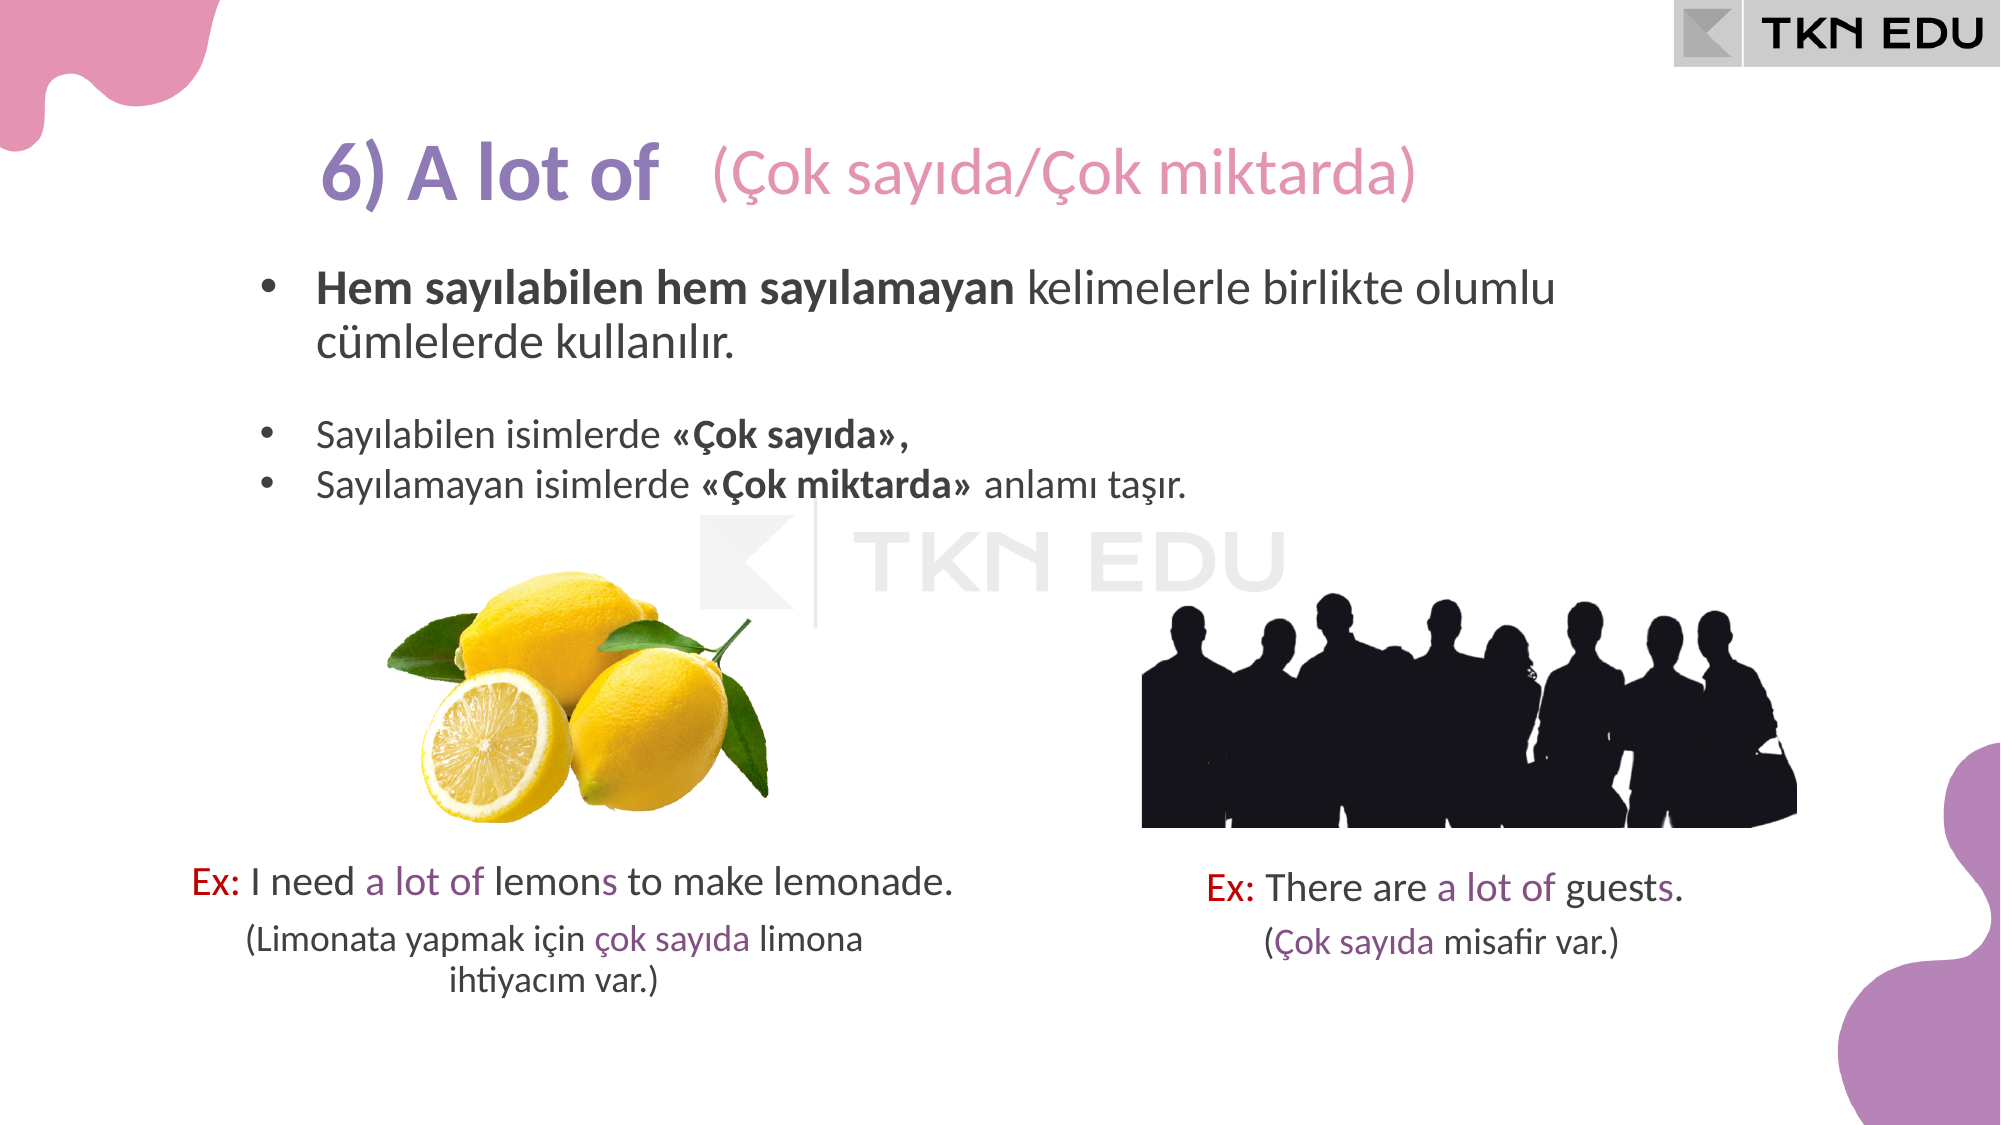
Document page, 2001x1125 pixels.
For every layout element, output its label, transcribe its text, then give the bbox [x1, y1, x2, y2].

text_box 6) A lot of [105, 117, 876, 230]
text_box (Limonata yapmak için çok sayıda limona ihtiyacım var.) [176, 928, 932, 992]
text_box (Çok sayıda misafir var.) [1086, 910, 1797, 974]
text_box Ex: There are a lot of guests. [1191, 841, 1748, 910]
text_box Ex: I need a lot of lemons to make lemonade. [176, 836, 979, 929]
picture [0, 0, 2001, 1125]
text_box Sayılabilen isimlerde «Çok sayıda», Sayılamayan isimlerde «Çok miktarda» anlamı taşır. [245, 374, 1507, 515]
text_box Hem sayılabilen hem sayılamayan kelimelerle birlikte olumlu cümlelerde kullanılır. [245, 236, 1797, 395]
text_box (Çok sayıda/Çok miktarda) [588, 140, 1543, 205]
